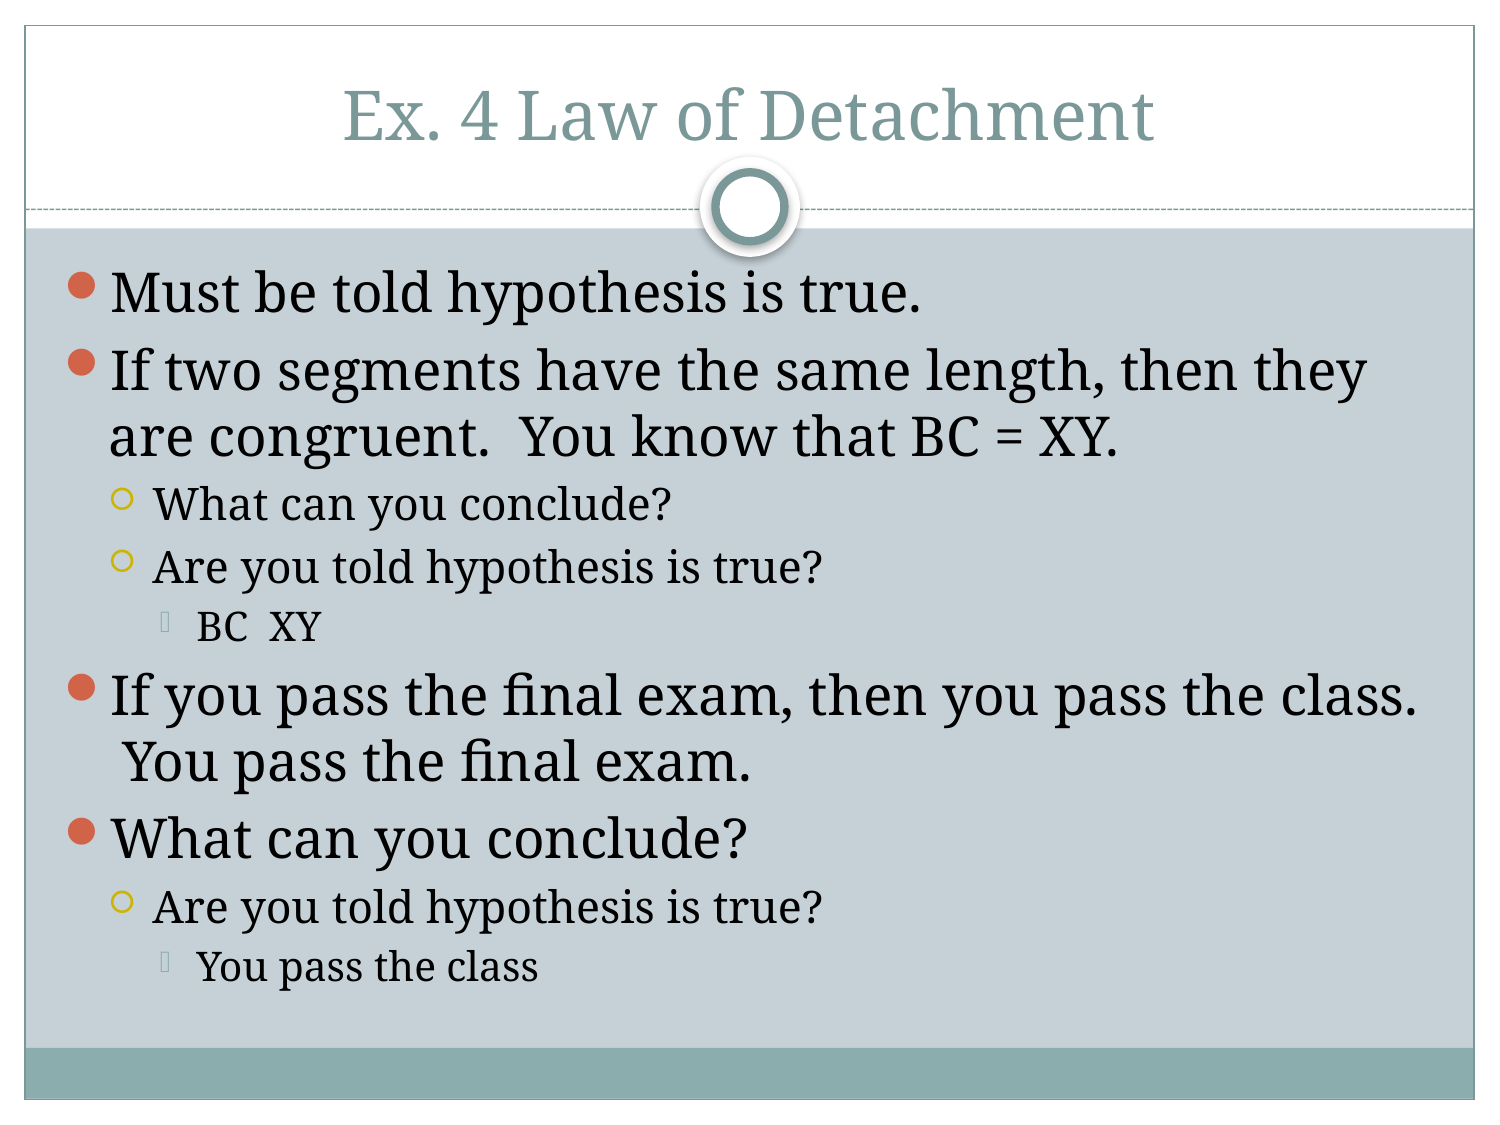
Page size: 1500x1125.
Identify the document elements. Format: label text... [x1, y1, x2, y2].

title Ex. 4 Law of Detachment [49, 37, 1450, 162]
